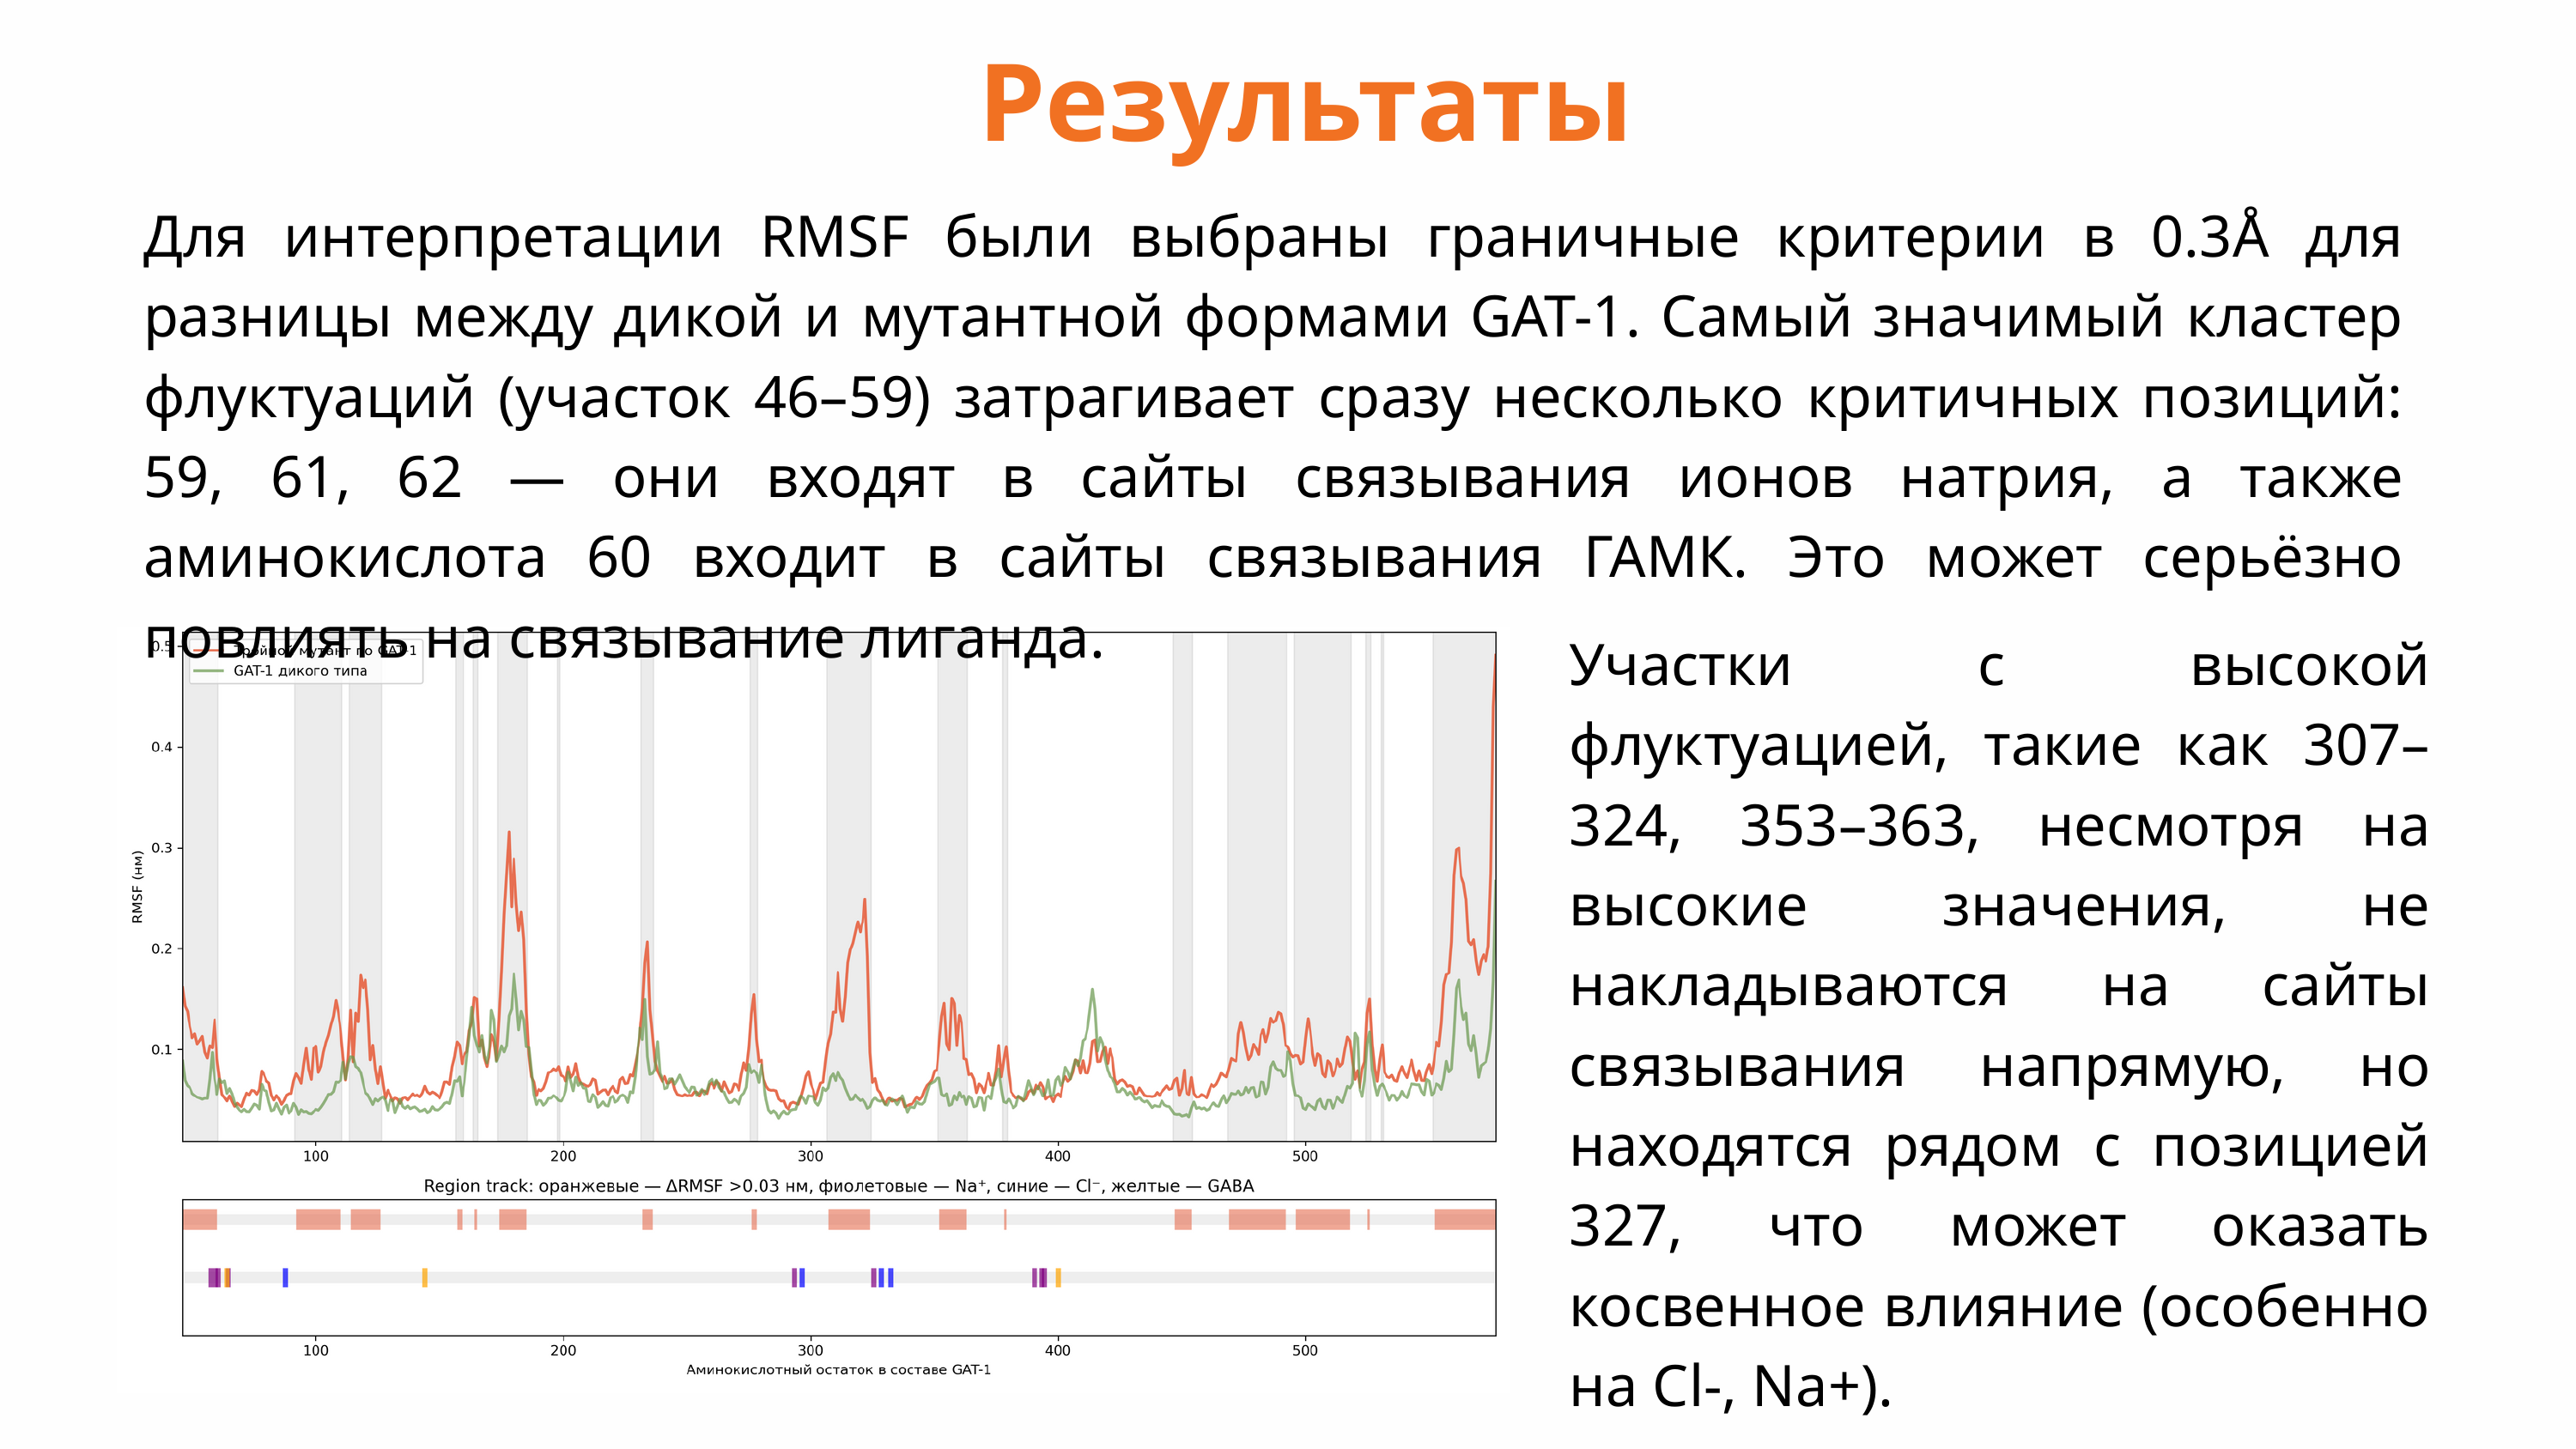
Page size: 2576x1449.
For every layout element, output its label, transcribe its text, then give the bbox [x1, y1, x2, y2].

text_box Участки с высокой флуктуацией, такие как 307–324, 353–363, несмотря на высокие значения, не накладываются на сайты связывания напрямую, но находятся рядом с позицией 327, что может оказать косвенное влияние (особенно на Cl-, Na+). [1569, 616, 2432, 1418]
text_box Результаты [598, 12, 2014, 163]
text_box [116, 627, 1510, 1393]
text_box Для интерпретации RMSF были выбраны граничные критерии в 0.3Å для разницы между дикой и мутантной формами GAT-1. Самый значимый кластер флуктуаций (участок 46–59) затрагивает сразу несколько критичных позиций: 59, 61, 62 — они входят в сайты связывания ионов натрия, а также аминокислота 60 входит в сайты связывания ГАМК. Это может серьёзно повлиять на связывание лиганда. [143, 188, 2406, 670]
